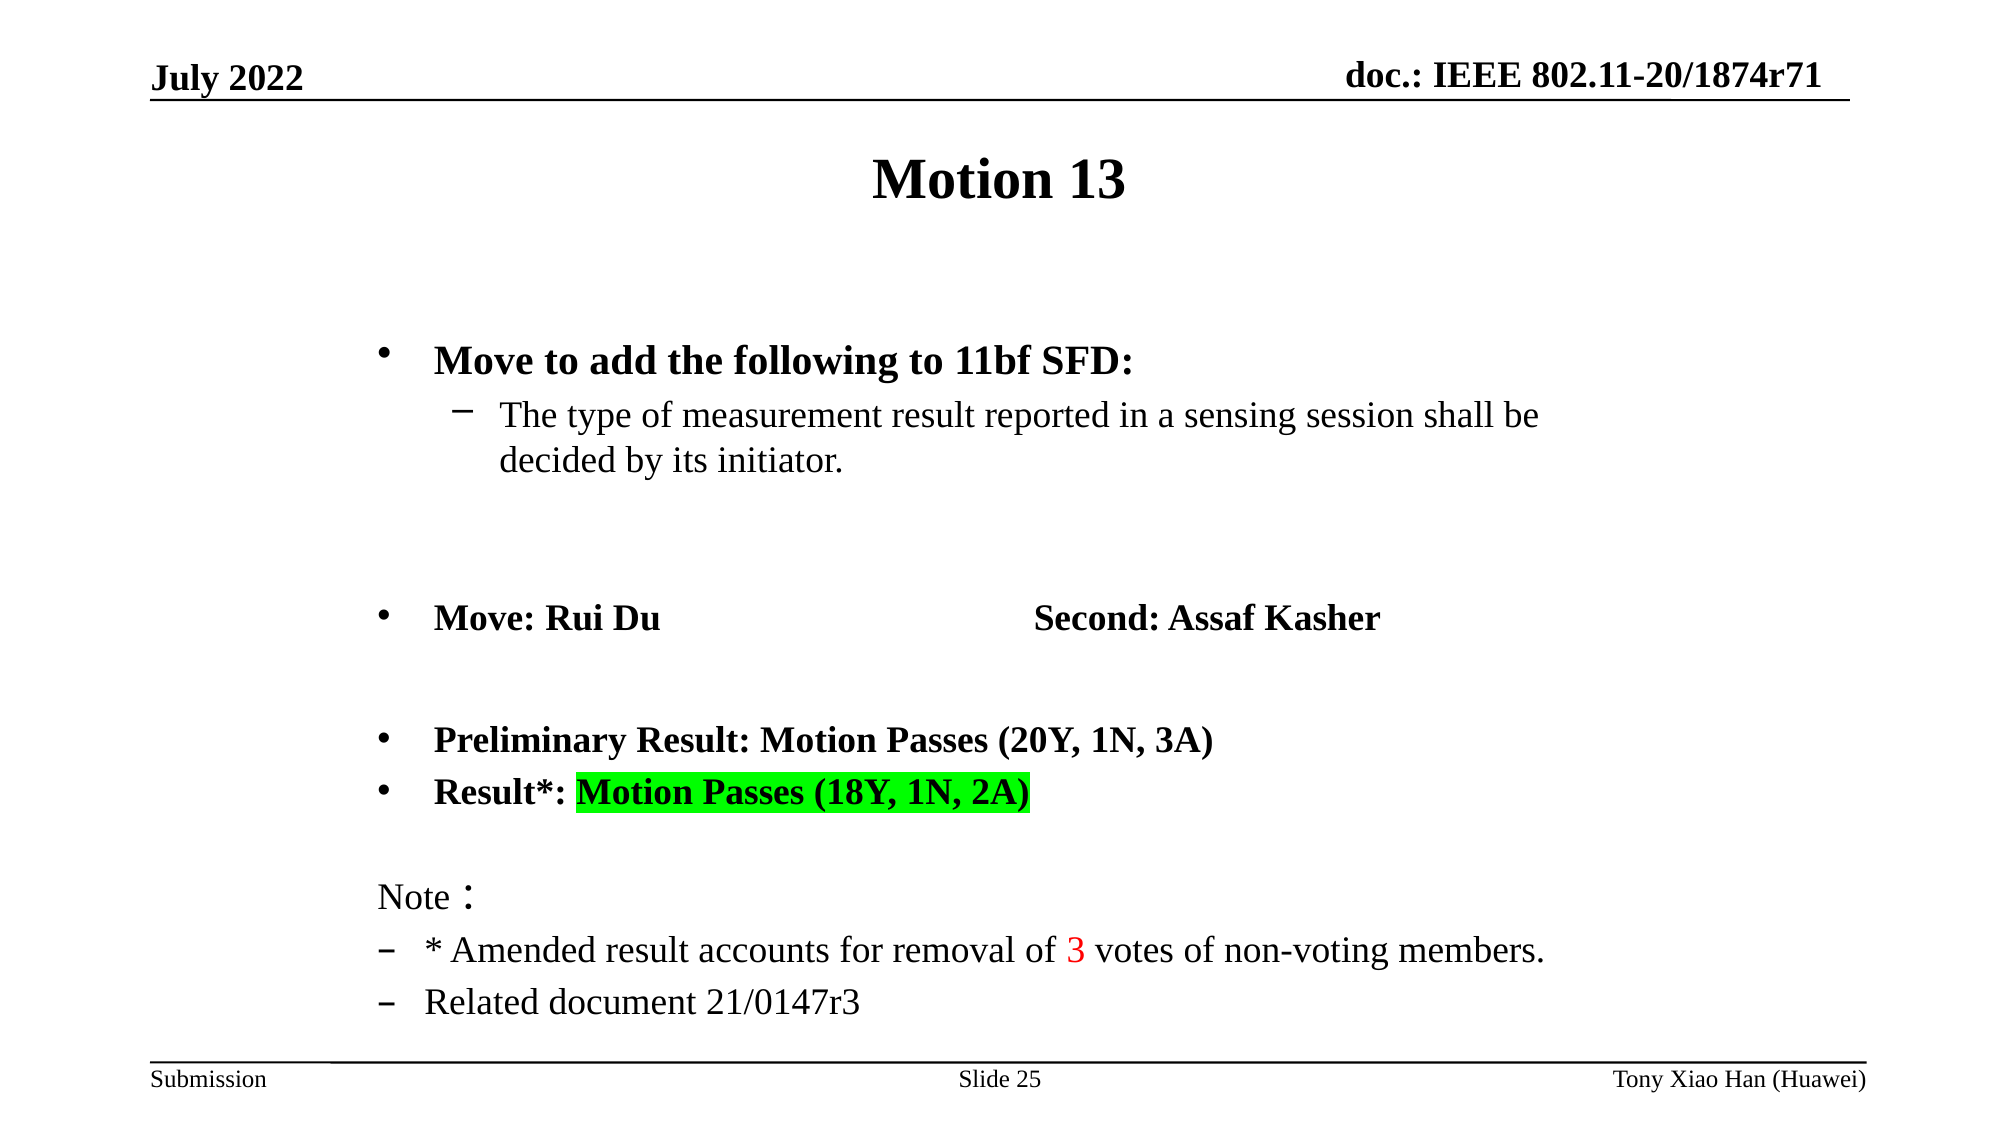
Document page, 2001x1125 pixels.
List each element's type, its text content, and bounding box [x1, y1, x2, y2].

text_box Move to add the following to 11bf SFD: The type of measurement result reported in a sensing session shall be decided by its initiator. Move: Rui Du Second: Assaf Kasher Preliminary Result: Motion Passes (20Y, 1N, 3A) Result*: Motion Passes (18Y, 1N, 2A) Note： * Amended result accounts for removal of 3 votes of non-voting members. Related document 21/0147r3 [362, 324, 1638, 1013]
text_box Motion 13 [362, 87, 1638, 263]
